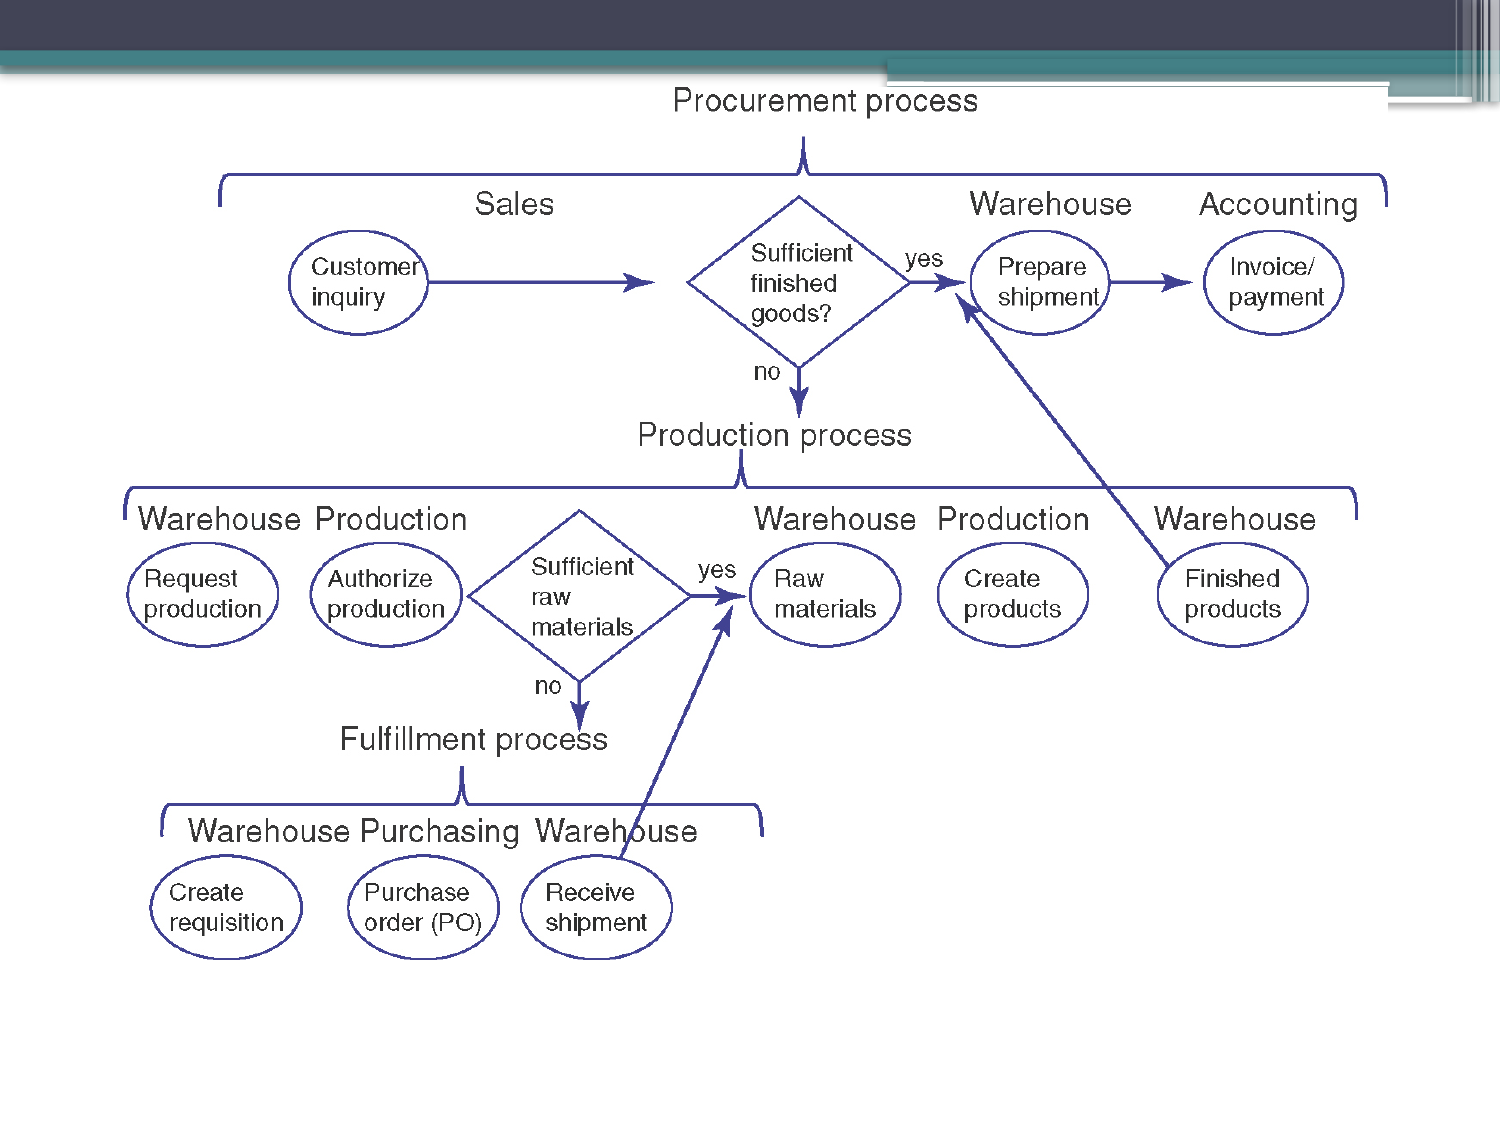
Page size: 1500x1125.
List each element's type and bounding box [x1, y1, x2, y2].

picture [123, 87, 1388, 960]
